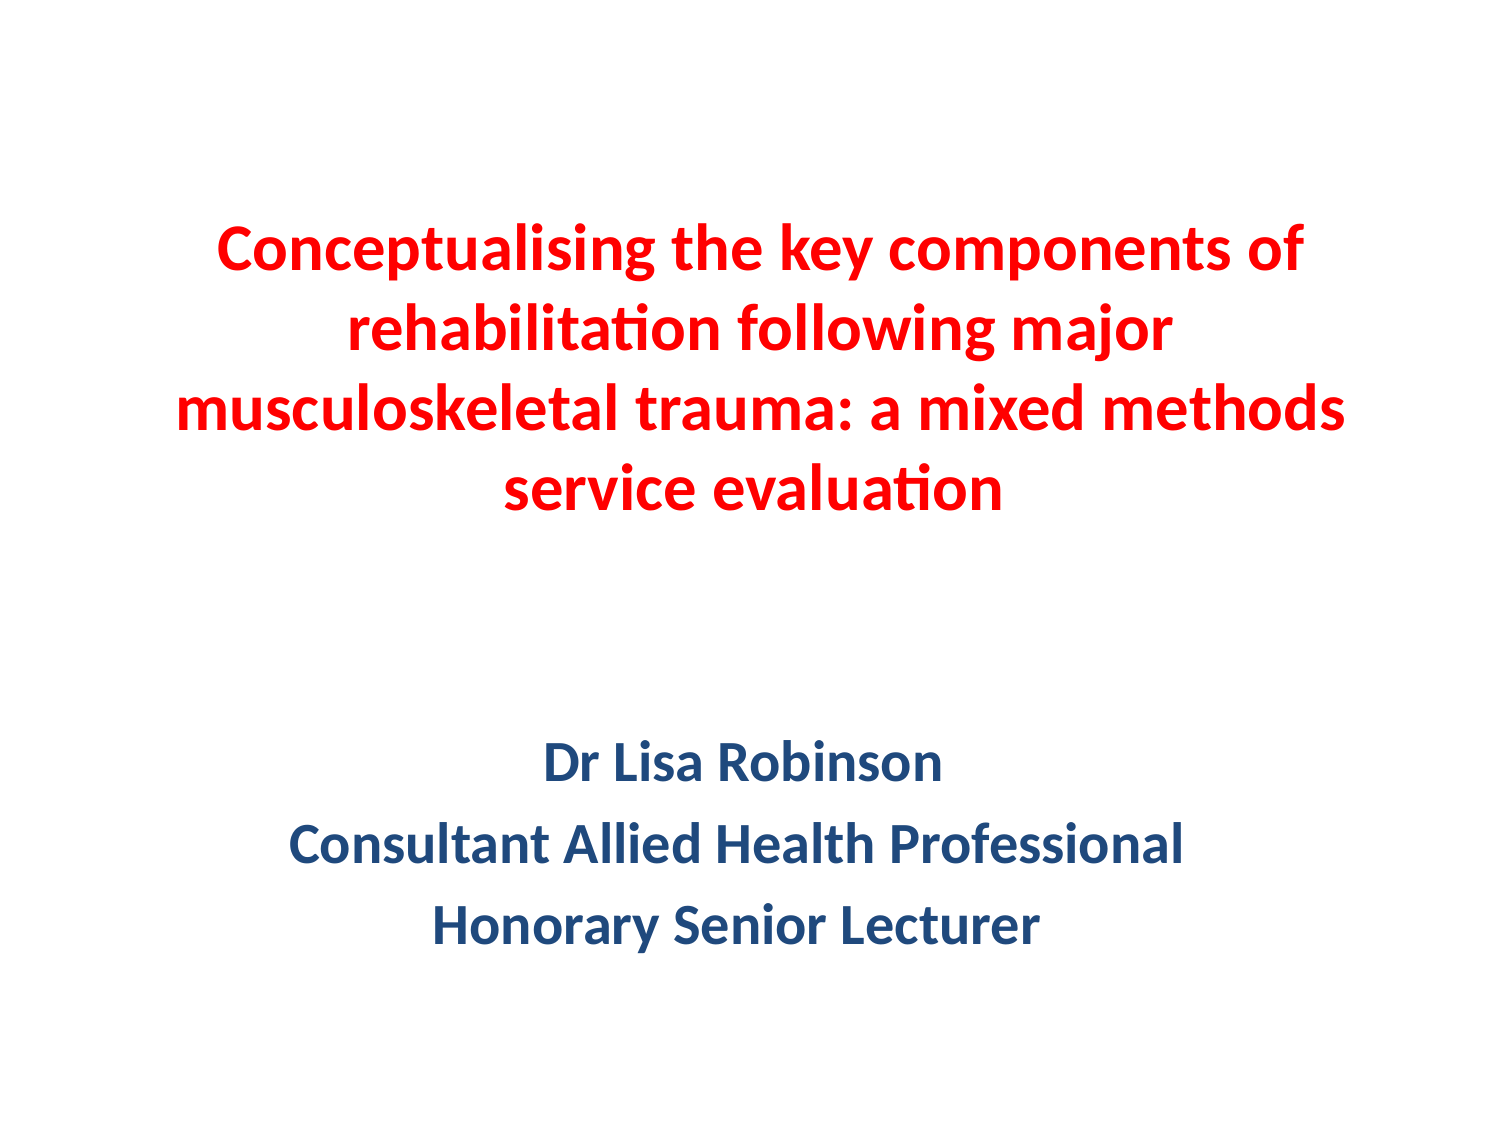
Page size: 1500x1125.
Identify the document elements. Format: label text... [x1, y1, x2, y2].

subtitle Dr Lisa Robinson Consultant Allied Health Professional Honorary Senior Lecturer [218, 716, 1269, 1004]
title Conceptualising the key components of rehabilitation following major musculoskeletal trauma: a mixed methods service evaluation [123, 243, 1399, 485]
